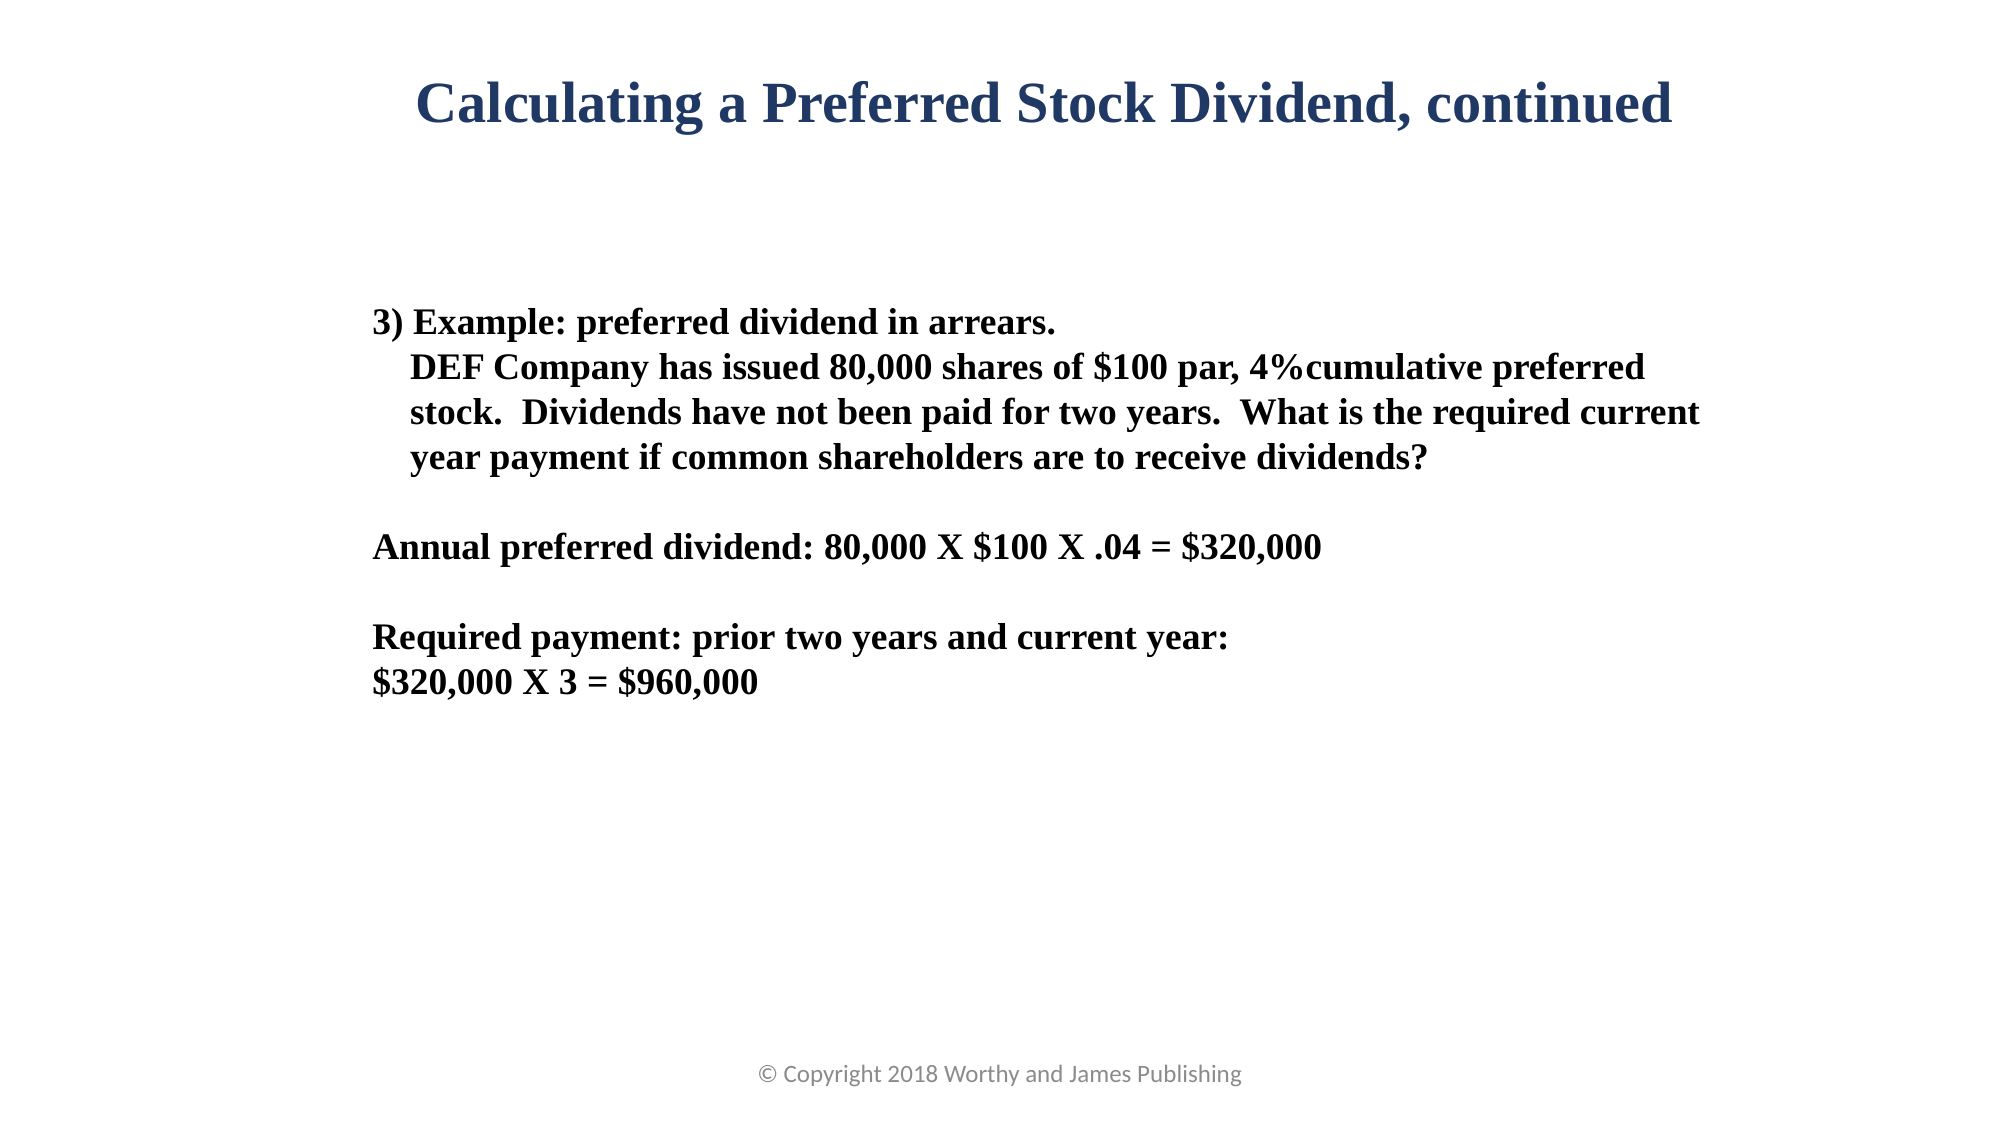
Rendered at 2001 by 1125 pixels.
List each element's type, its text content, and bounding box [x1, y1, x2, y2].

text_box 3) Example: preferred dividend in arrears. DEF Company has issued 80,000 shares of $100 par, 4%cumulative preferred stock. Dividends have not been paid for two years. What is the required current year payment if common shareholders are to receive dividends? Annual preferred dividend: 80,000 X $100 X .04 = $320,000 Required payment: prior two years and current year: $320,000 X 3 = $960,000 [357, 289, 2000, 830]
footer © Copyright 2018 Worthy and James Publishing [662, 1042, 1338, 1103]
text_box Calculating a Preferred Stock Dividend, continued [400, 56, 1689, 142]
